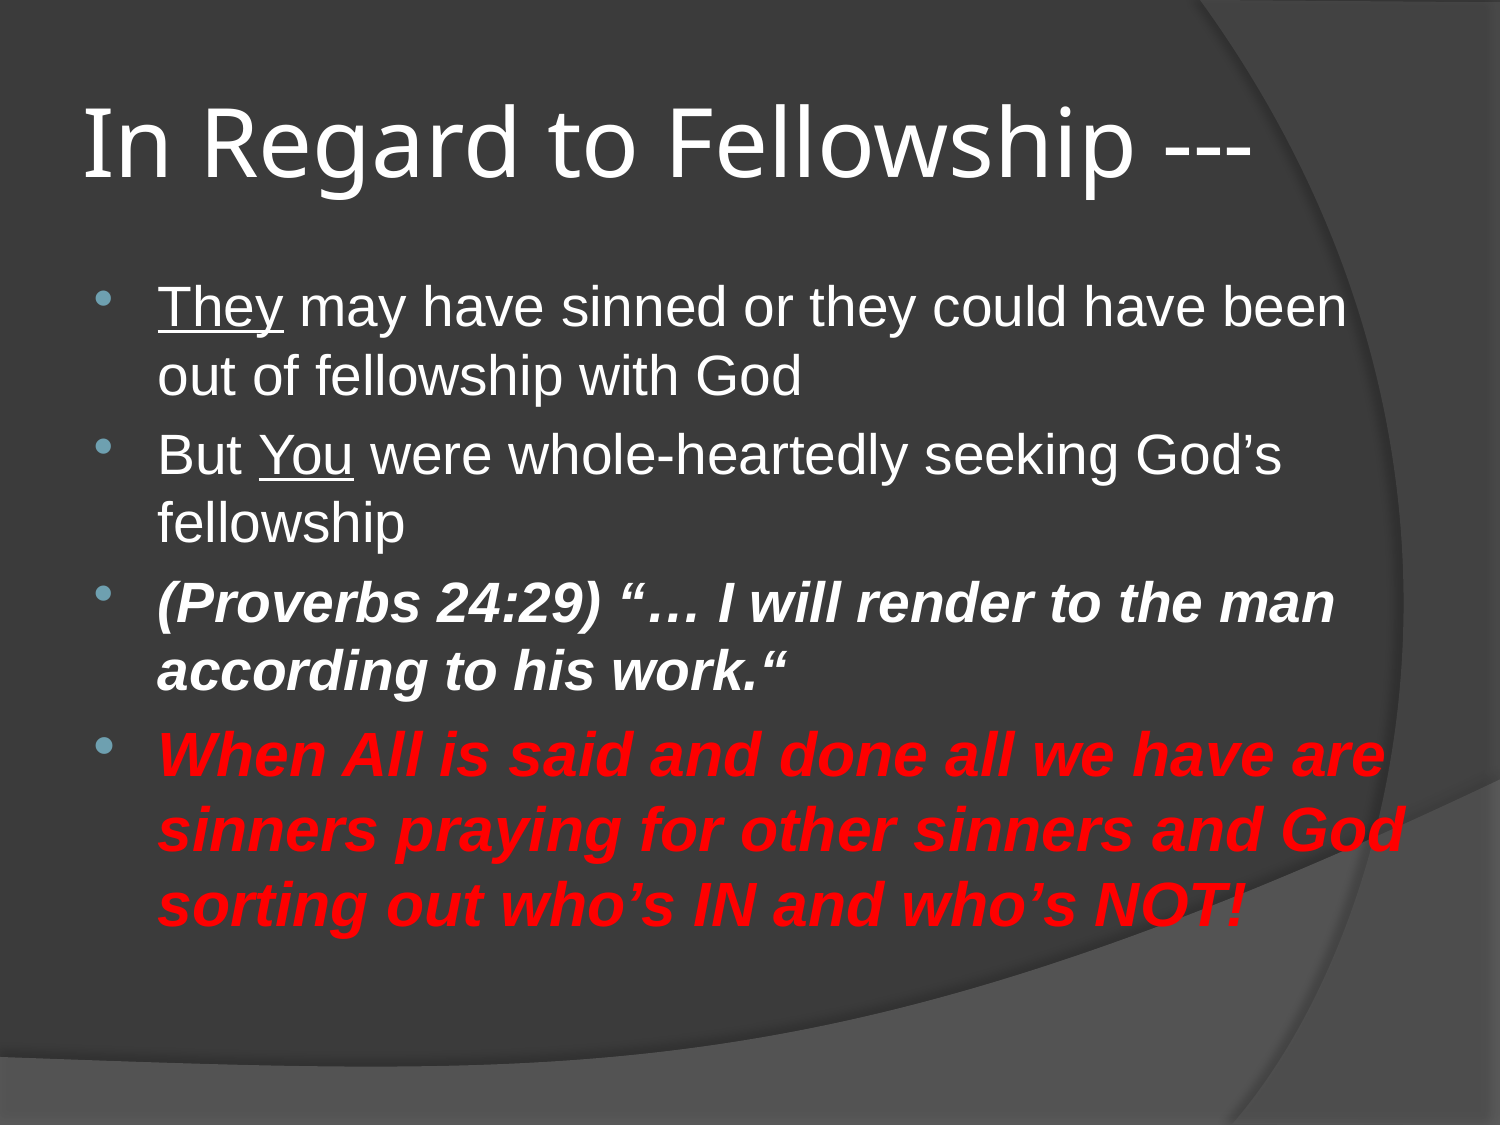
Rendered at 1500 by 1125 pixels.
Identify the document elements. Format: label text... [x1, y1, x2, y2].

list They may have sinned or they could have been out of fellowship with God But You were whole-heartedly seeking God’s fellowship (Proverbs 24:29) “… I will render to the man according to his work.“ When All is said and done all we have are sinners praying for other sinners and God sorting out who’s IN and who’s NOT! [75, 262, 1438, 1005]
title In Regard to Fellowship --- [75, 45, 1300, 233]
